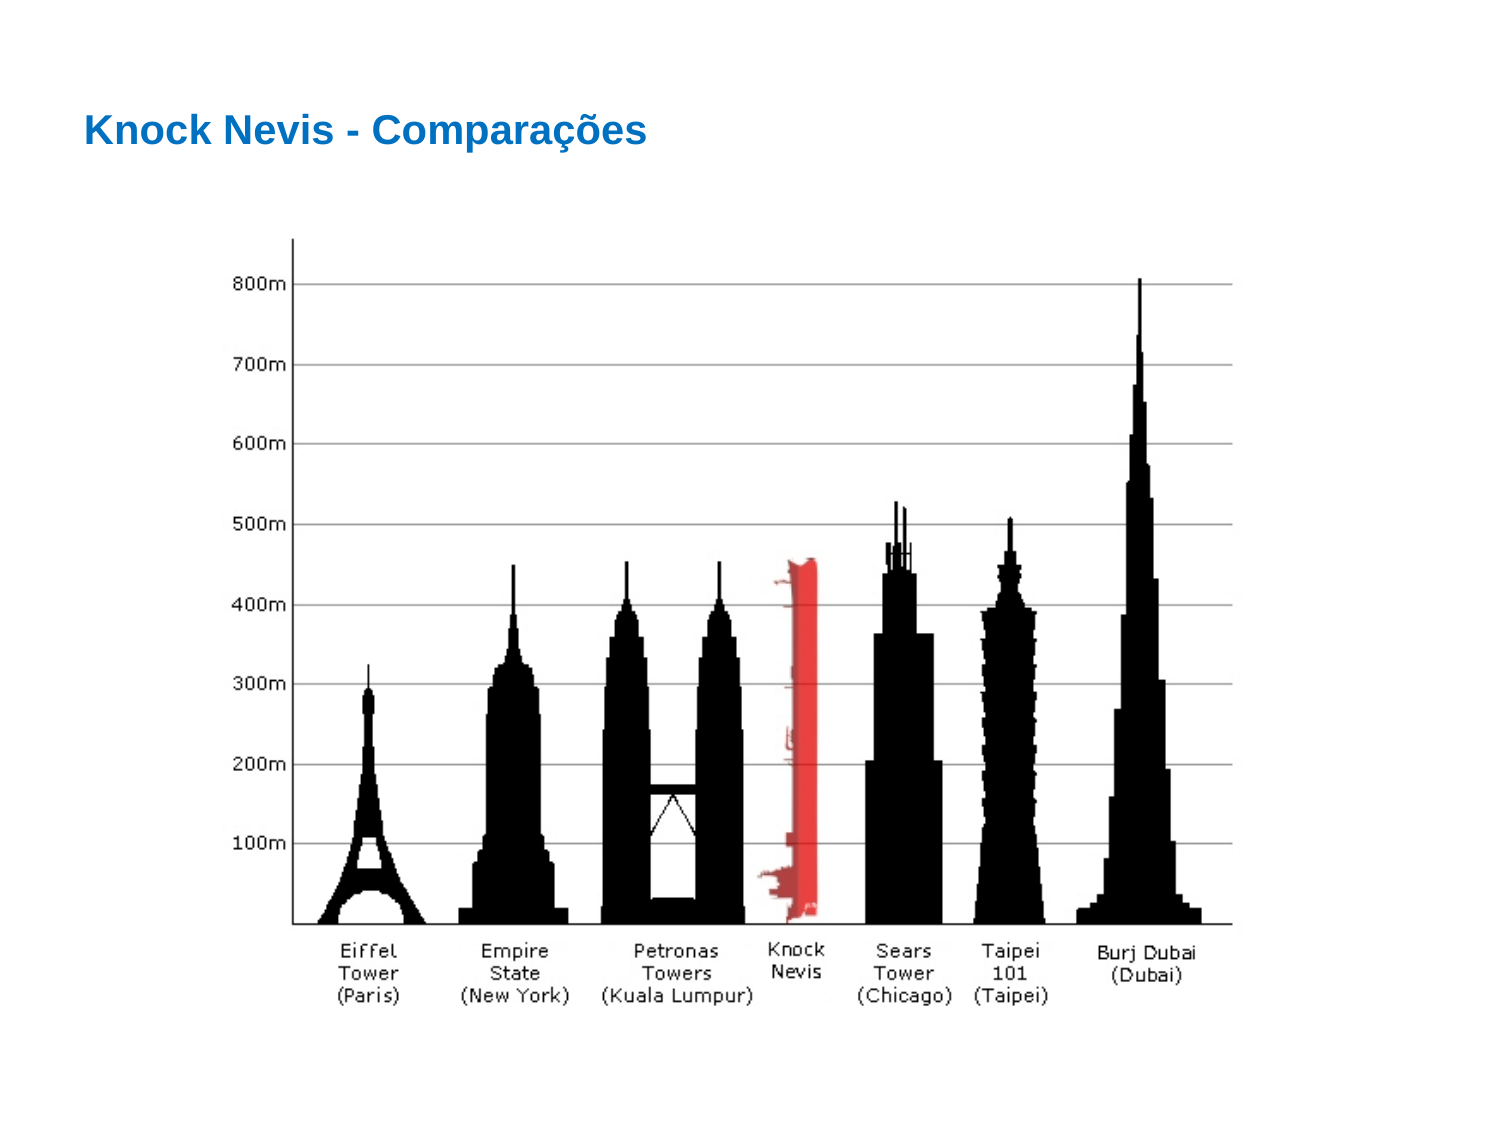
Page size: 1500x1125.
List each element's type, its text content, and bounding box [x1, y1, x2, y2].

title Knock Nevis - Comparações [74, 25, 1426, 232]
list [222, 222, 1250, 1031]
